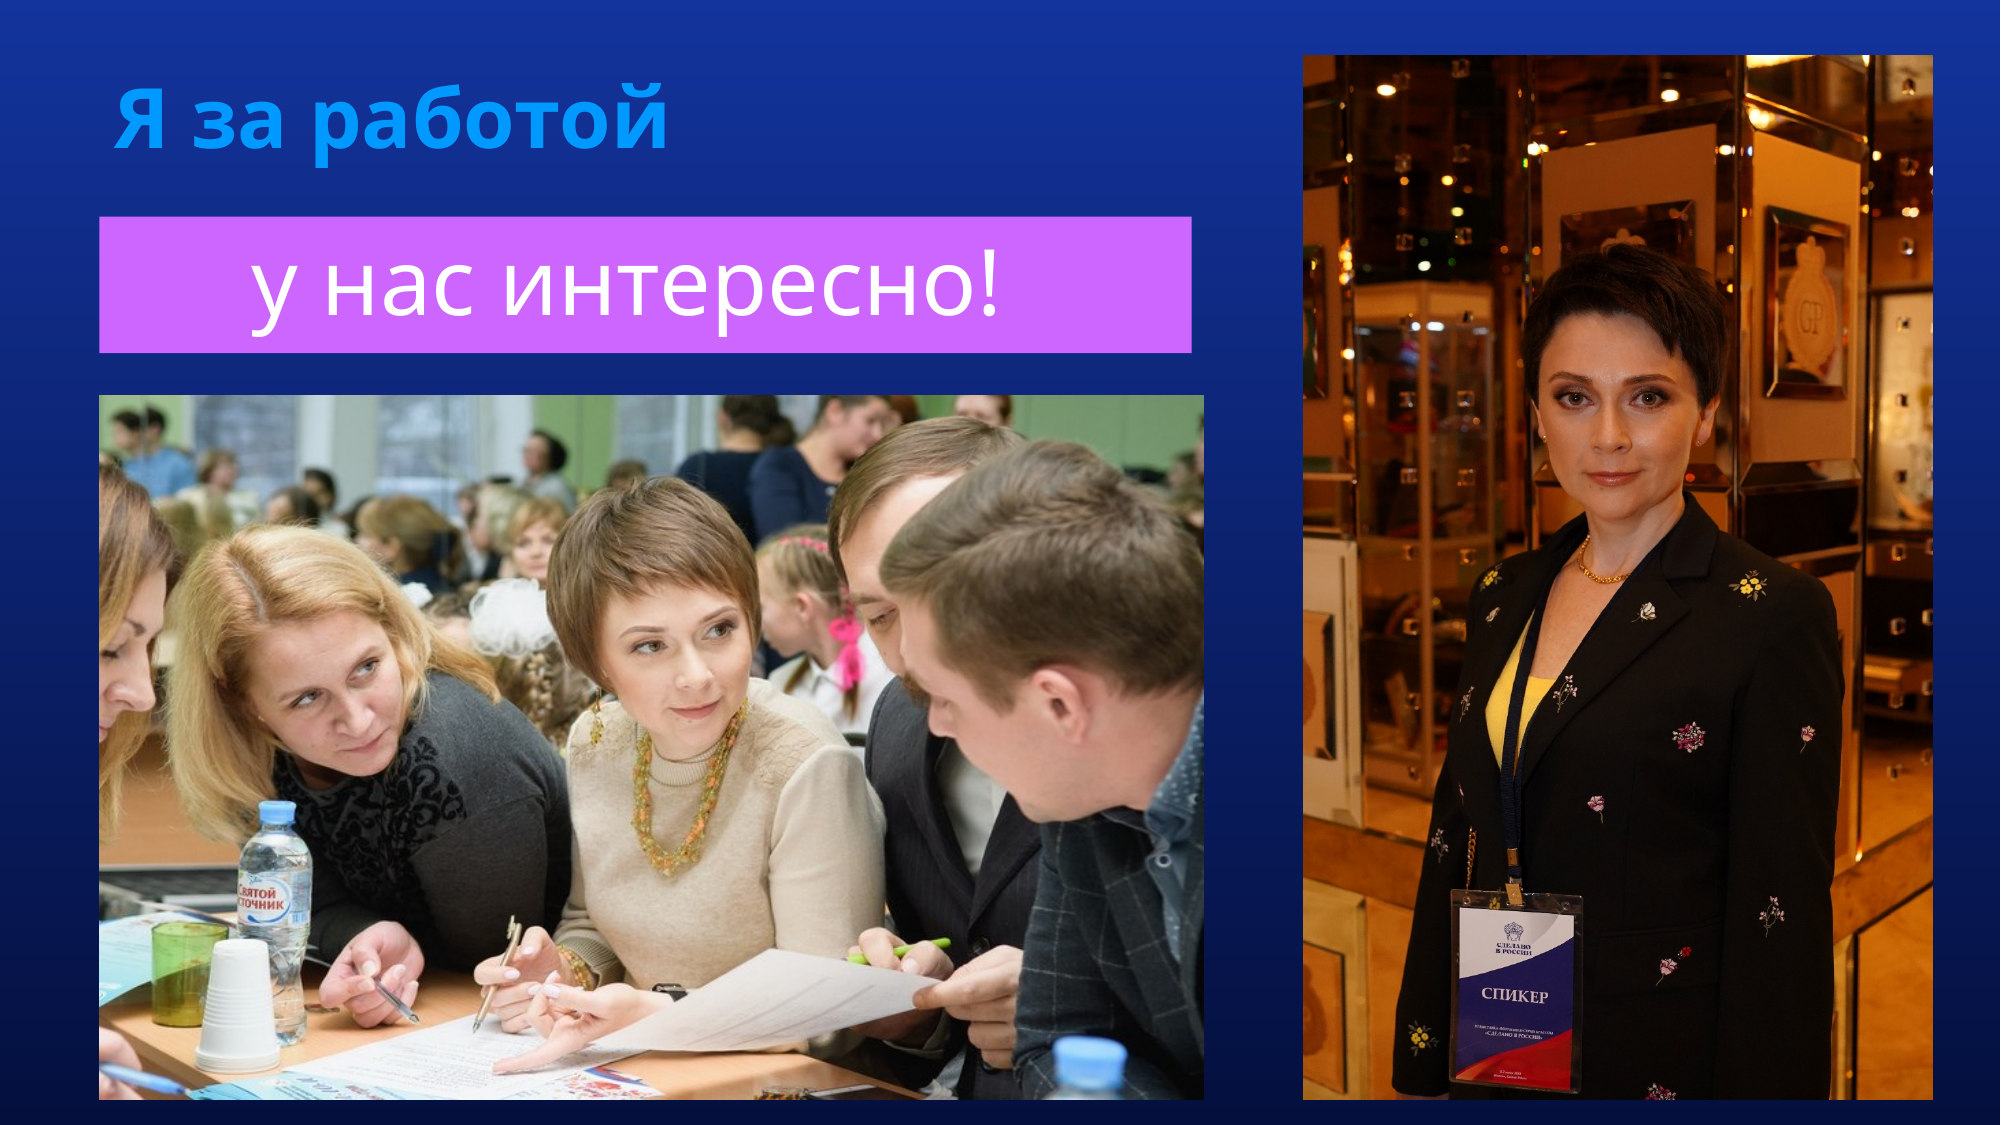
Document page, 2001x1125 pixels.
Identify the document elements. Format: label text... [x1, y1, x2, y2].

text_box у нас интересно! [236, 216, 1158, 342]
picture [1303, 55, 1933, 1100]
picture [99, 395, 1204, 1100]
text_box Я за работой [99, 55, 980, 176]
text_box [98, 216, 1193, 354]
